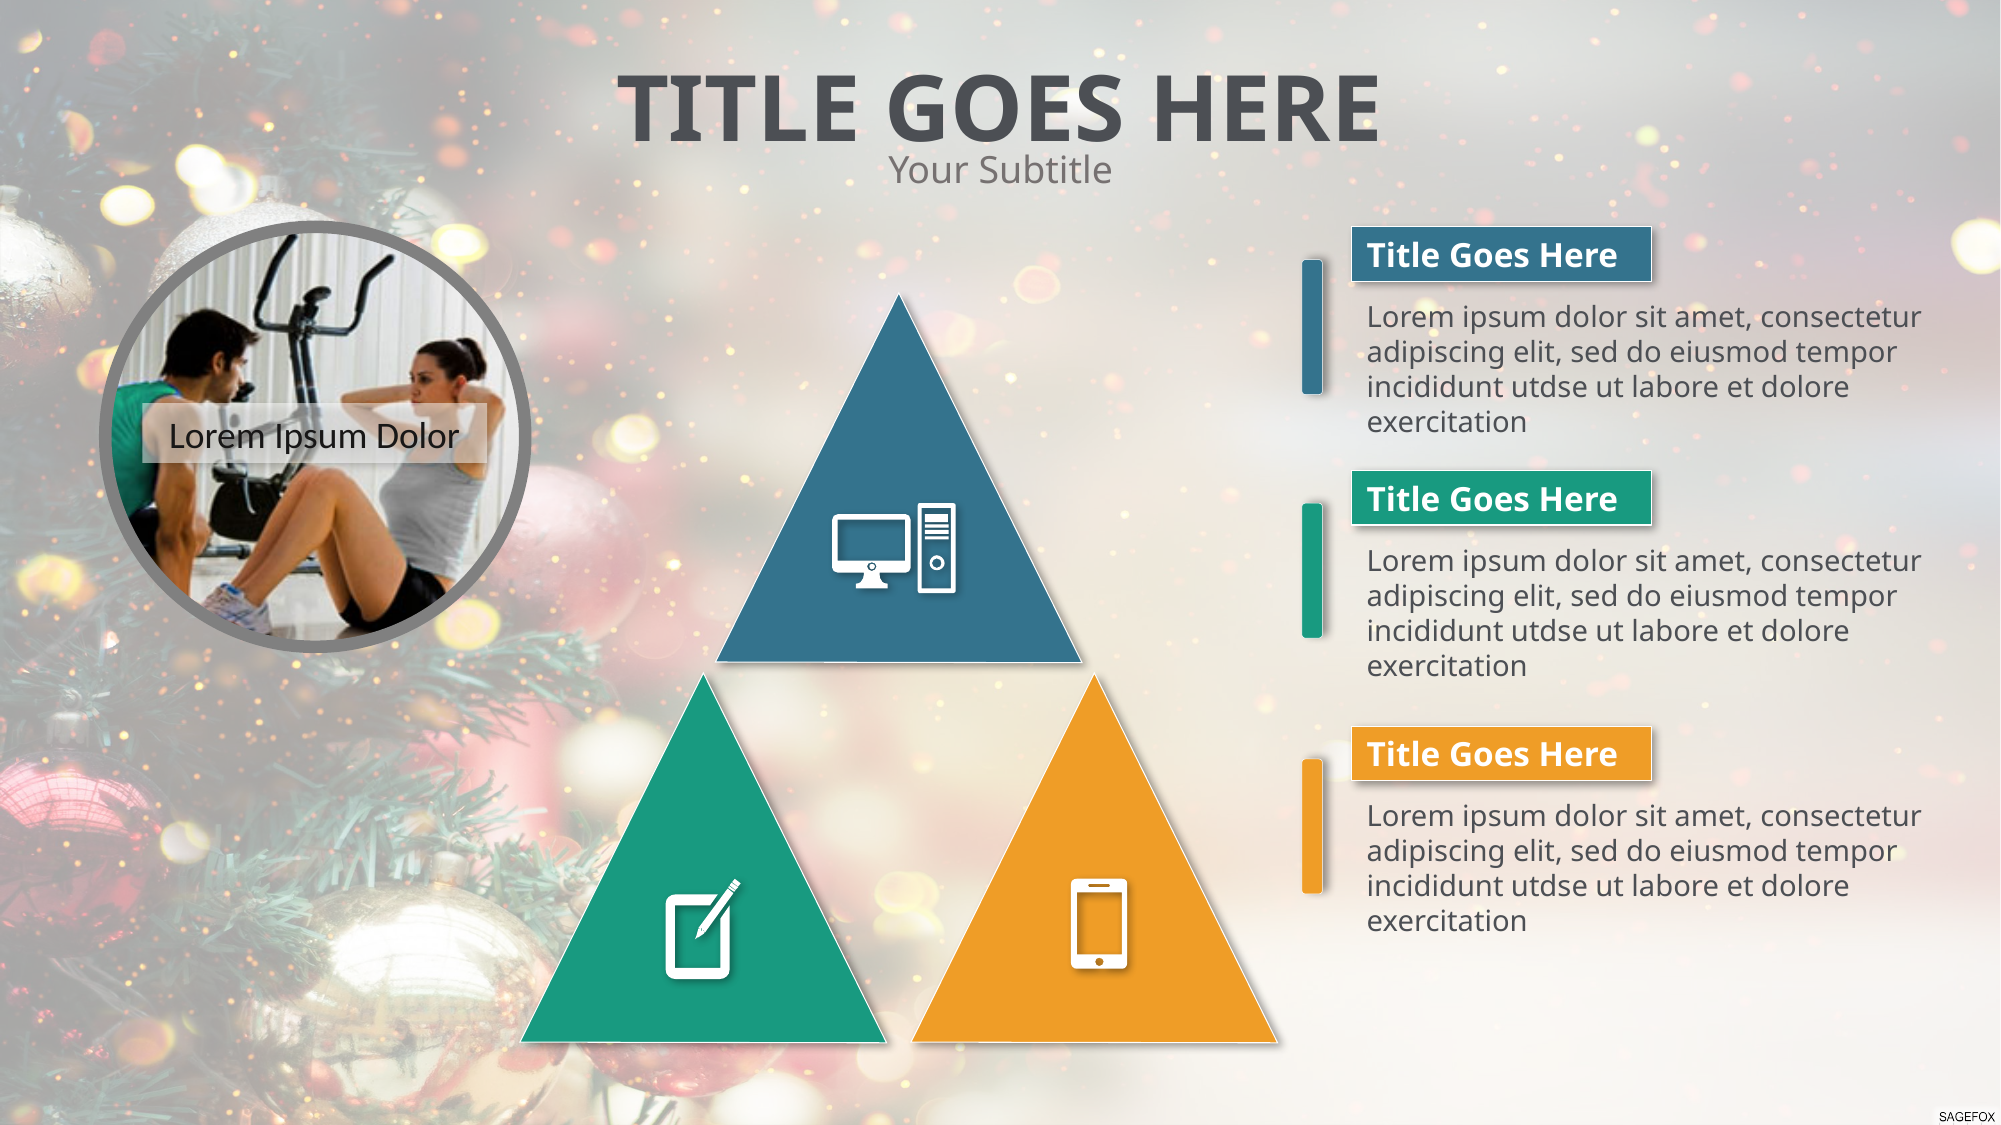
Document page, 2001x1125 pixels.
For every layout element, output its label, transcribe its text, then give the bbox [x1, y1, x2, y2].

picture [1936, 1111, 1997, 1125]
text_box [1351, 470, 1952, 692]
text_box [715, 292, 1083, 663]
text_box [917, 503, 956, 594]
text_box [910, 672, 1278, 1043]
text_box [1300, 258, 1324, 396]
text_box [832, 514, 911, 589]
text_box [1300, 757, 1324, 896]
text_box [548, 42, 1452, 199]
text_box [694, 878, 741, 940]
text_box [519, 672, 887, 1043]
text_box [104, 225, 527, 648]
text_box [1351, 726, 1952, 947]
text_box [1070, 878, 1128, 969]
text_box [1300, 502, 1324, 640]
text_box [665, 894, 730, 980]
text_box Lorem Ipsum Dolor [142, 403, 488, 463]
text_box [1351, 226, 1952, 448]
